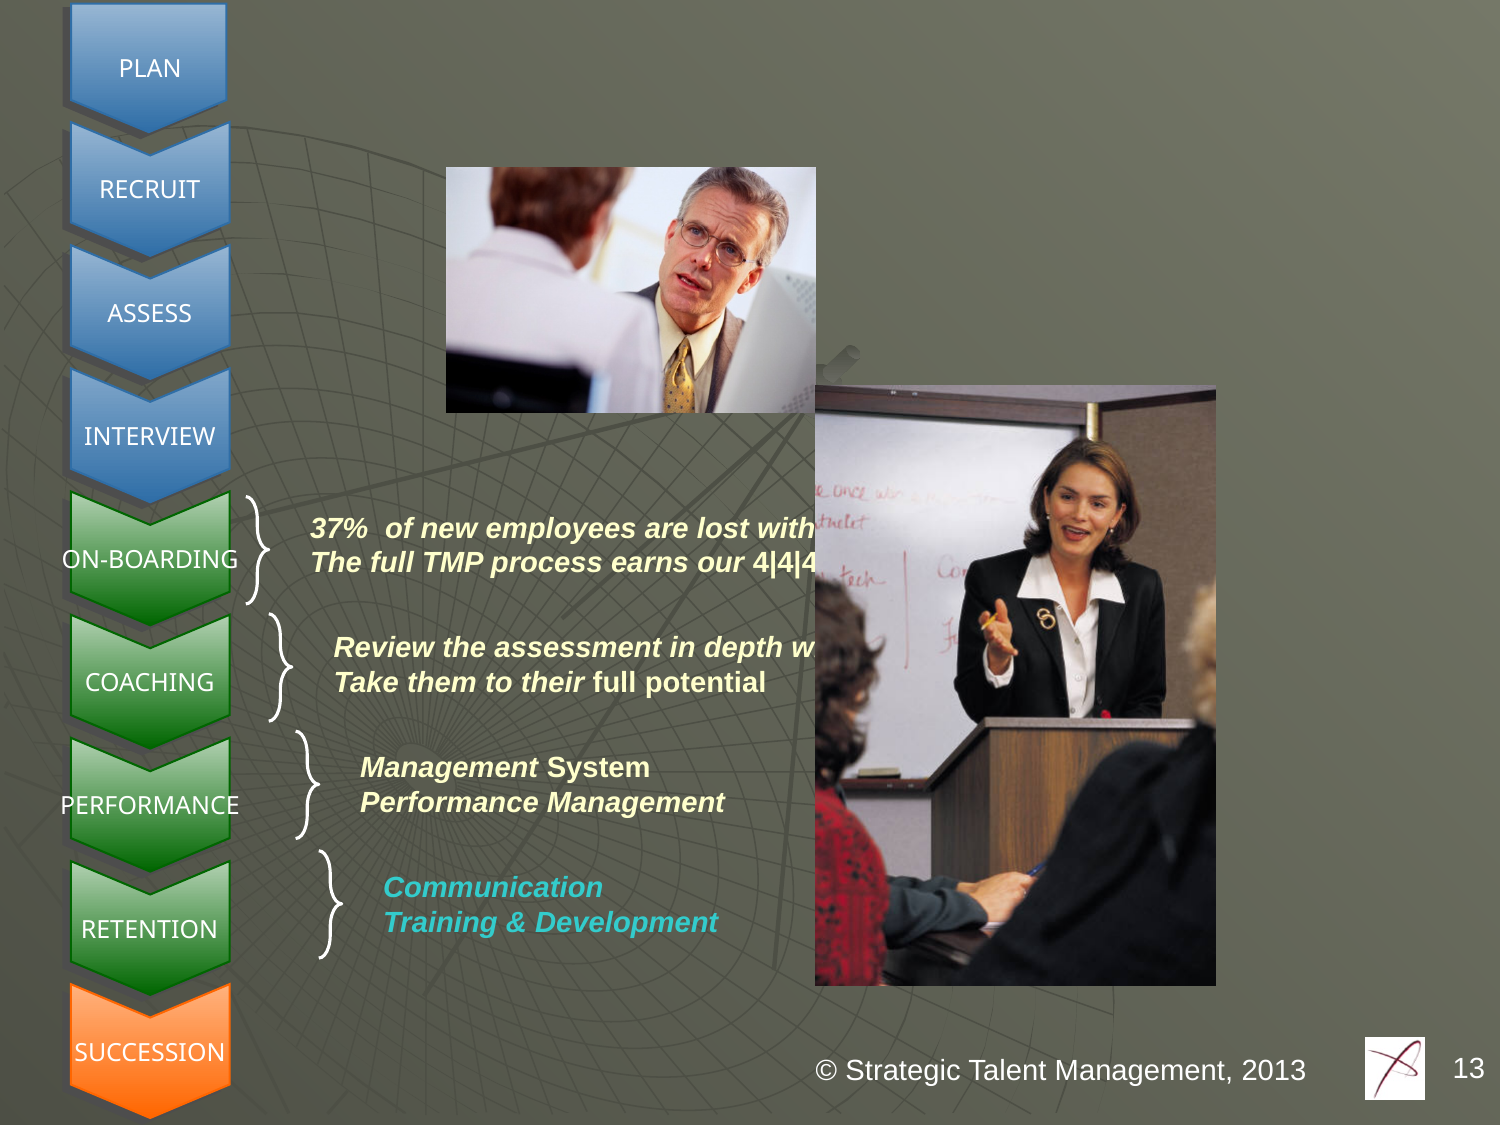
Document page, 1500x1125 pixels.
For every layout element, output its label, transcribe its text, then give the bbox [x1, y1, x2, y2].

text_box [318, 850, 342, 959]
text_box [295, 731, 319, 839]
text_box [268, 613, 292, 722]
picture [1365, 1037, 1426, 1101]
text_box Management System Performance Management [345, 741, 809, 826]
text_box [245, 496, 269, 604]
text_box 13 [1437, 1042, 1500, 1096]
text_box Review the assessment in depth with the individual Take them to their full potential [318, 620, 809, 706]
text_box © Strategic Talent Management, 2013 [800, 1043, 1323, 1094]
text_box 37% of new employees are lost within 30 days The full TMP process earns our 4|4|4 Guarantee [295, 501, 809, 587]
text_box Communication Training & Development [368, 861, 809, 946]
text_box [62, 3, 238, 1125]
picture [446, 166, 1216, 987]
